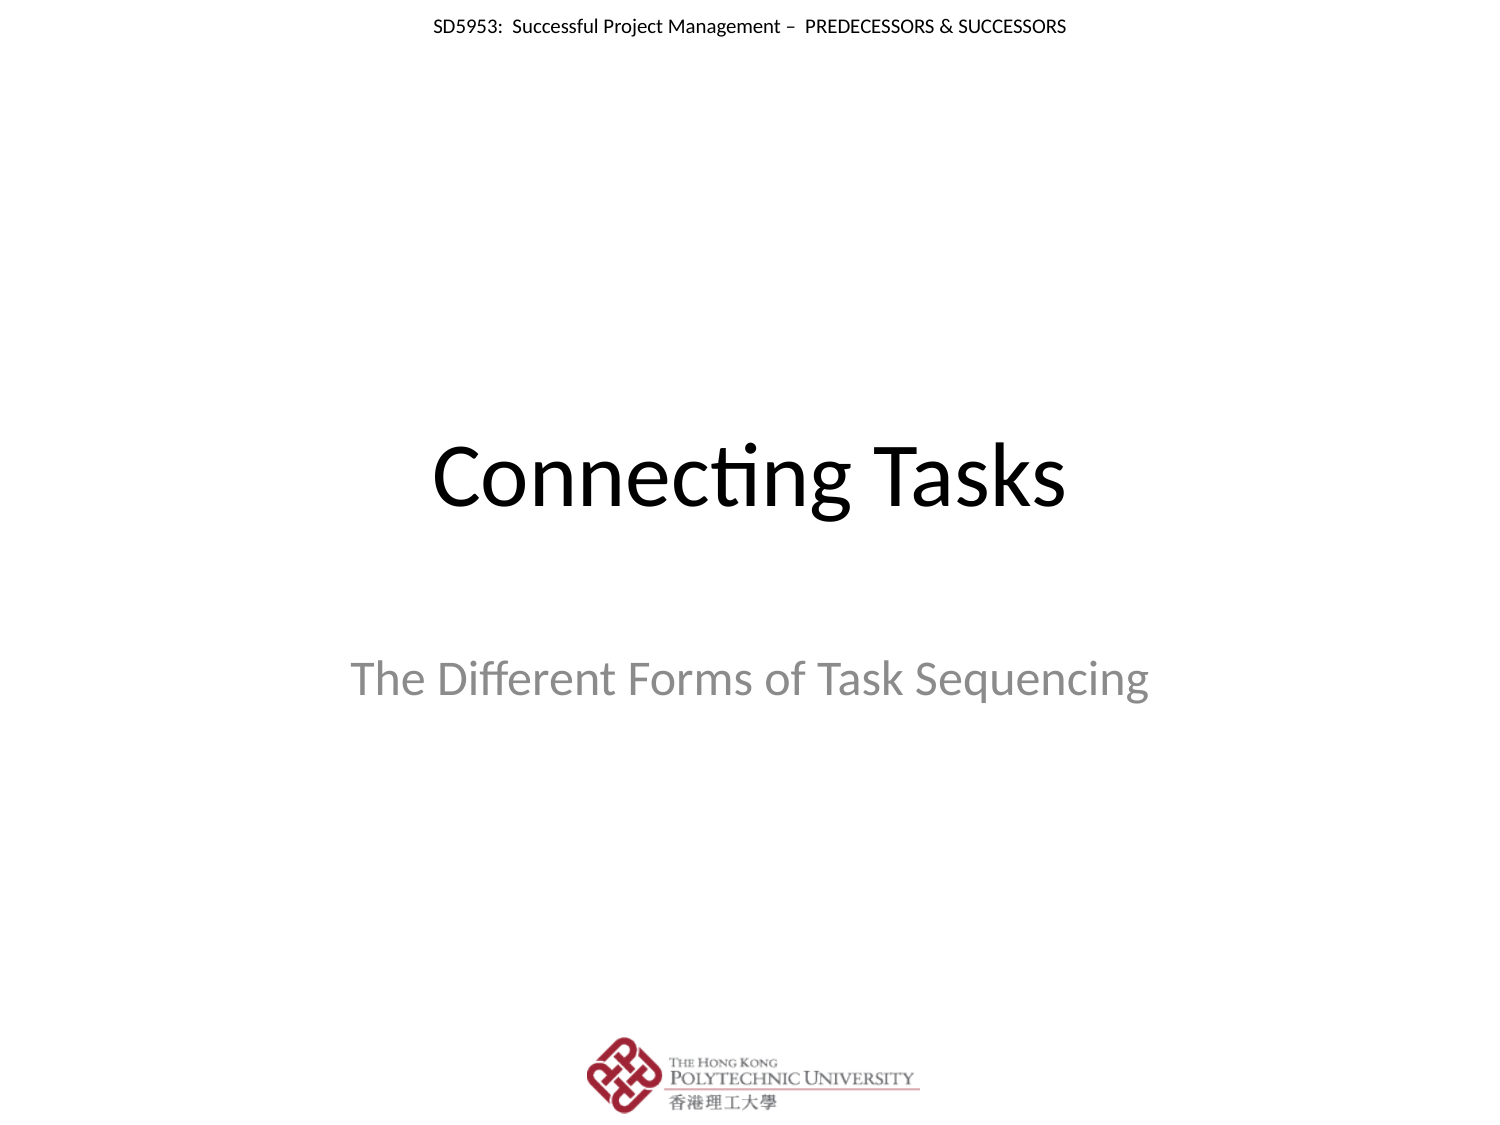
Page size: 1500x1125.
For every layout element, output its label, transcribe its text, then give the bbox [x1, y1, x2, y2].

title Connecting Tasks [112, 349, 1388, 591]
picture [587, 1037, 920, 1114]
subtitle The Different Forms of Task Sequencing [225, 637, 1275, 925]
